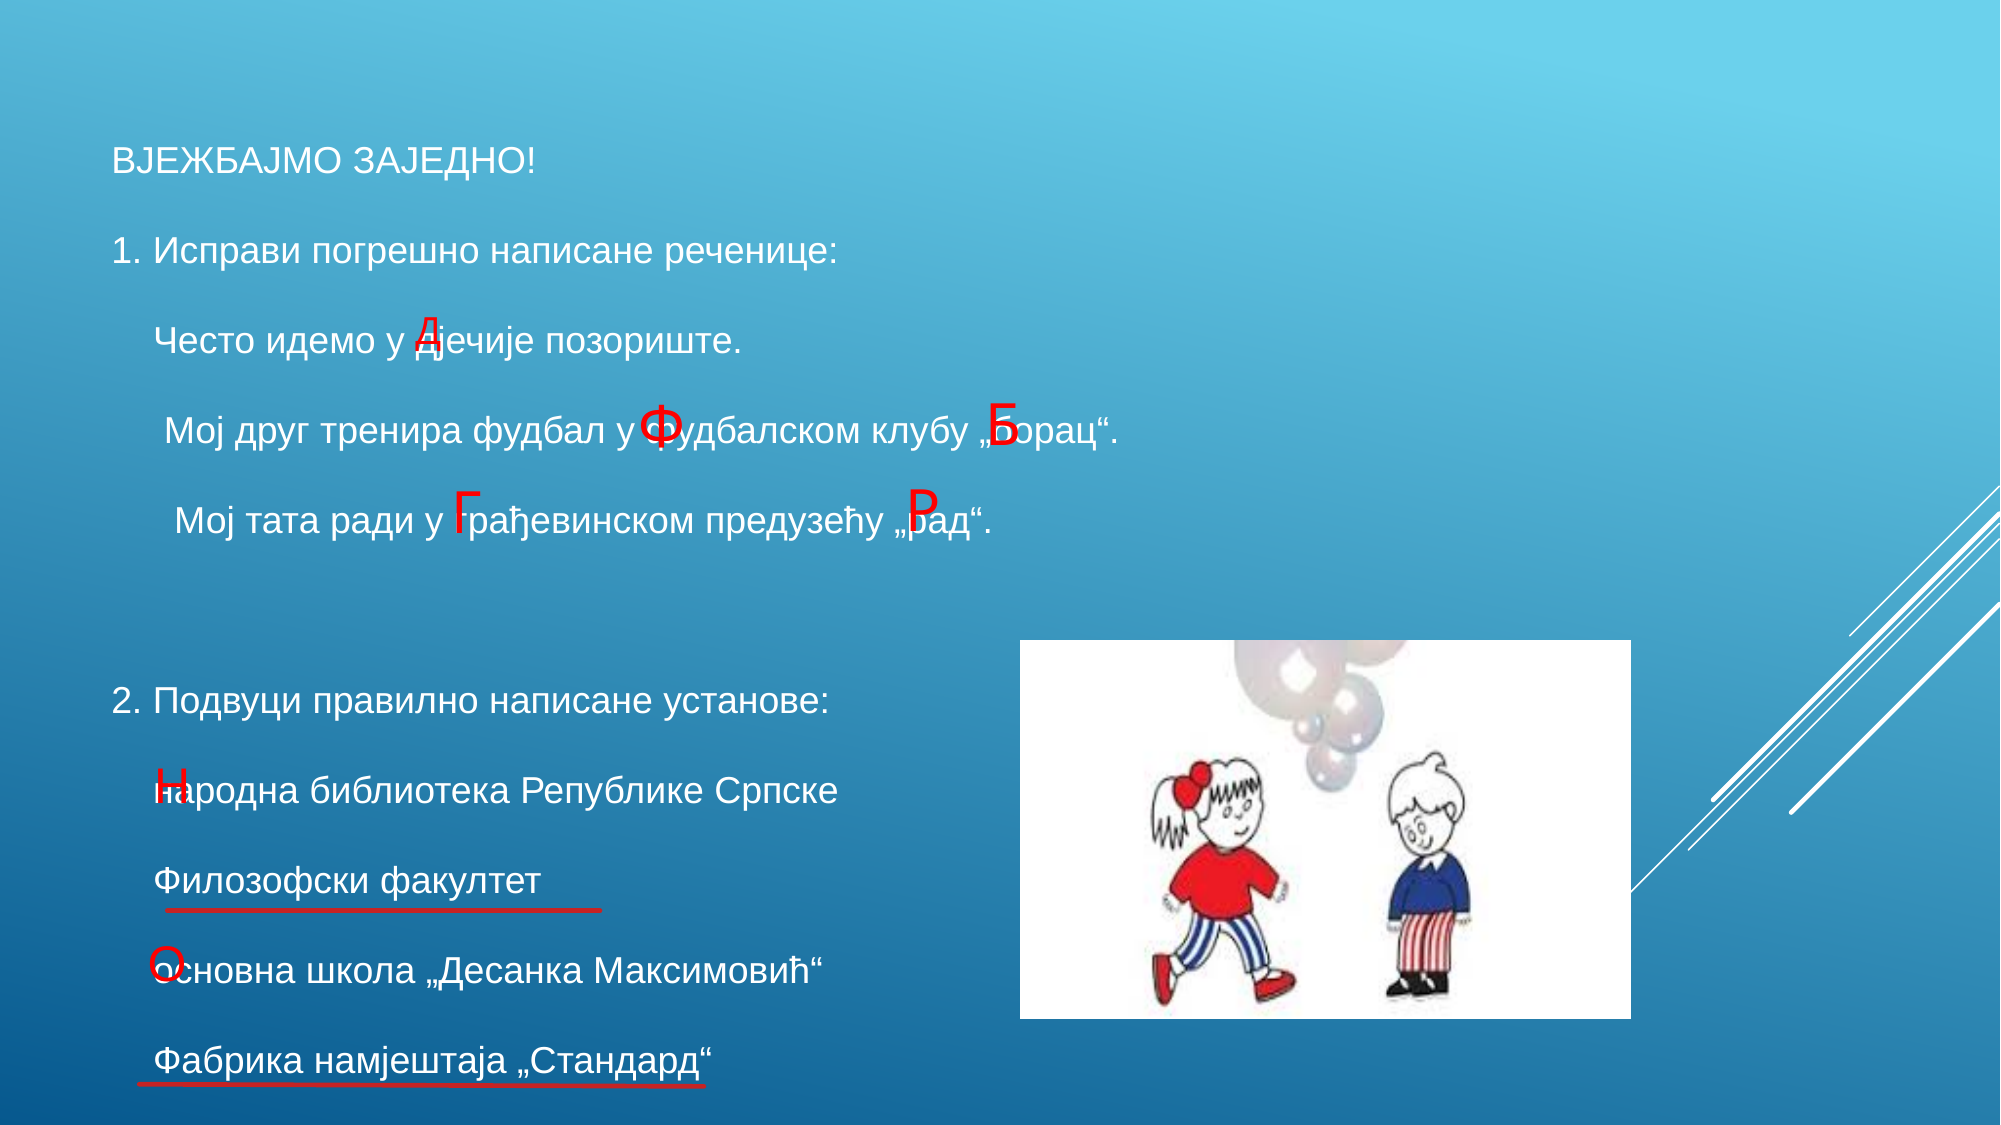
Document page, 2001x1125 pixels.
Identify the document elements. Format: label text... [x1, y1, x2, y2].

text_box Ф [623, 381, 704, 467]
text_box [139, 1083, 705, 1087]
text_box Б [970, 379, 1051, 465]
text_box ВЈЕЖБАЈМО ЗАЈЕДНО! 1. Исправи погрешно написане реченице: Често идемо у дјечије позориште. Мој друг тренира фудбал у фудбалском клубу „борац“. Мој тата ради у грађевинском предузећу „рад“. 2. Подвуци правилно написане установе: народна библиотека Републике Српске Филозофски факултет основна школа „Десанка Максимовић“ Фабрика намјештаја „Стандард“ [96, 128, 1751, 1125]
text_box Н [139, 745, 196, 821]
text_box Д [400, 299, 456, 360]
text_box О [132, 924, 202, 999]
text_box Р [890, 465, 971, 551]
picture [1019, 640, 1631, 1019]
text_box Г [437, 467, 508, 553]
